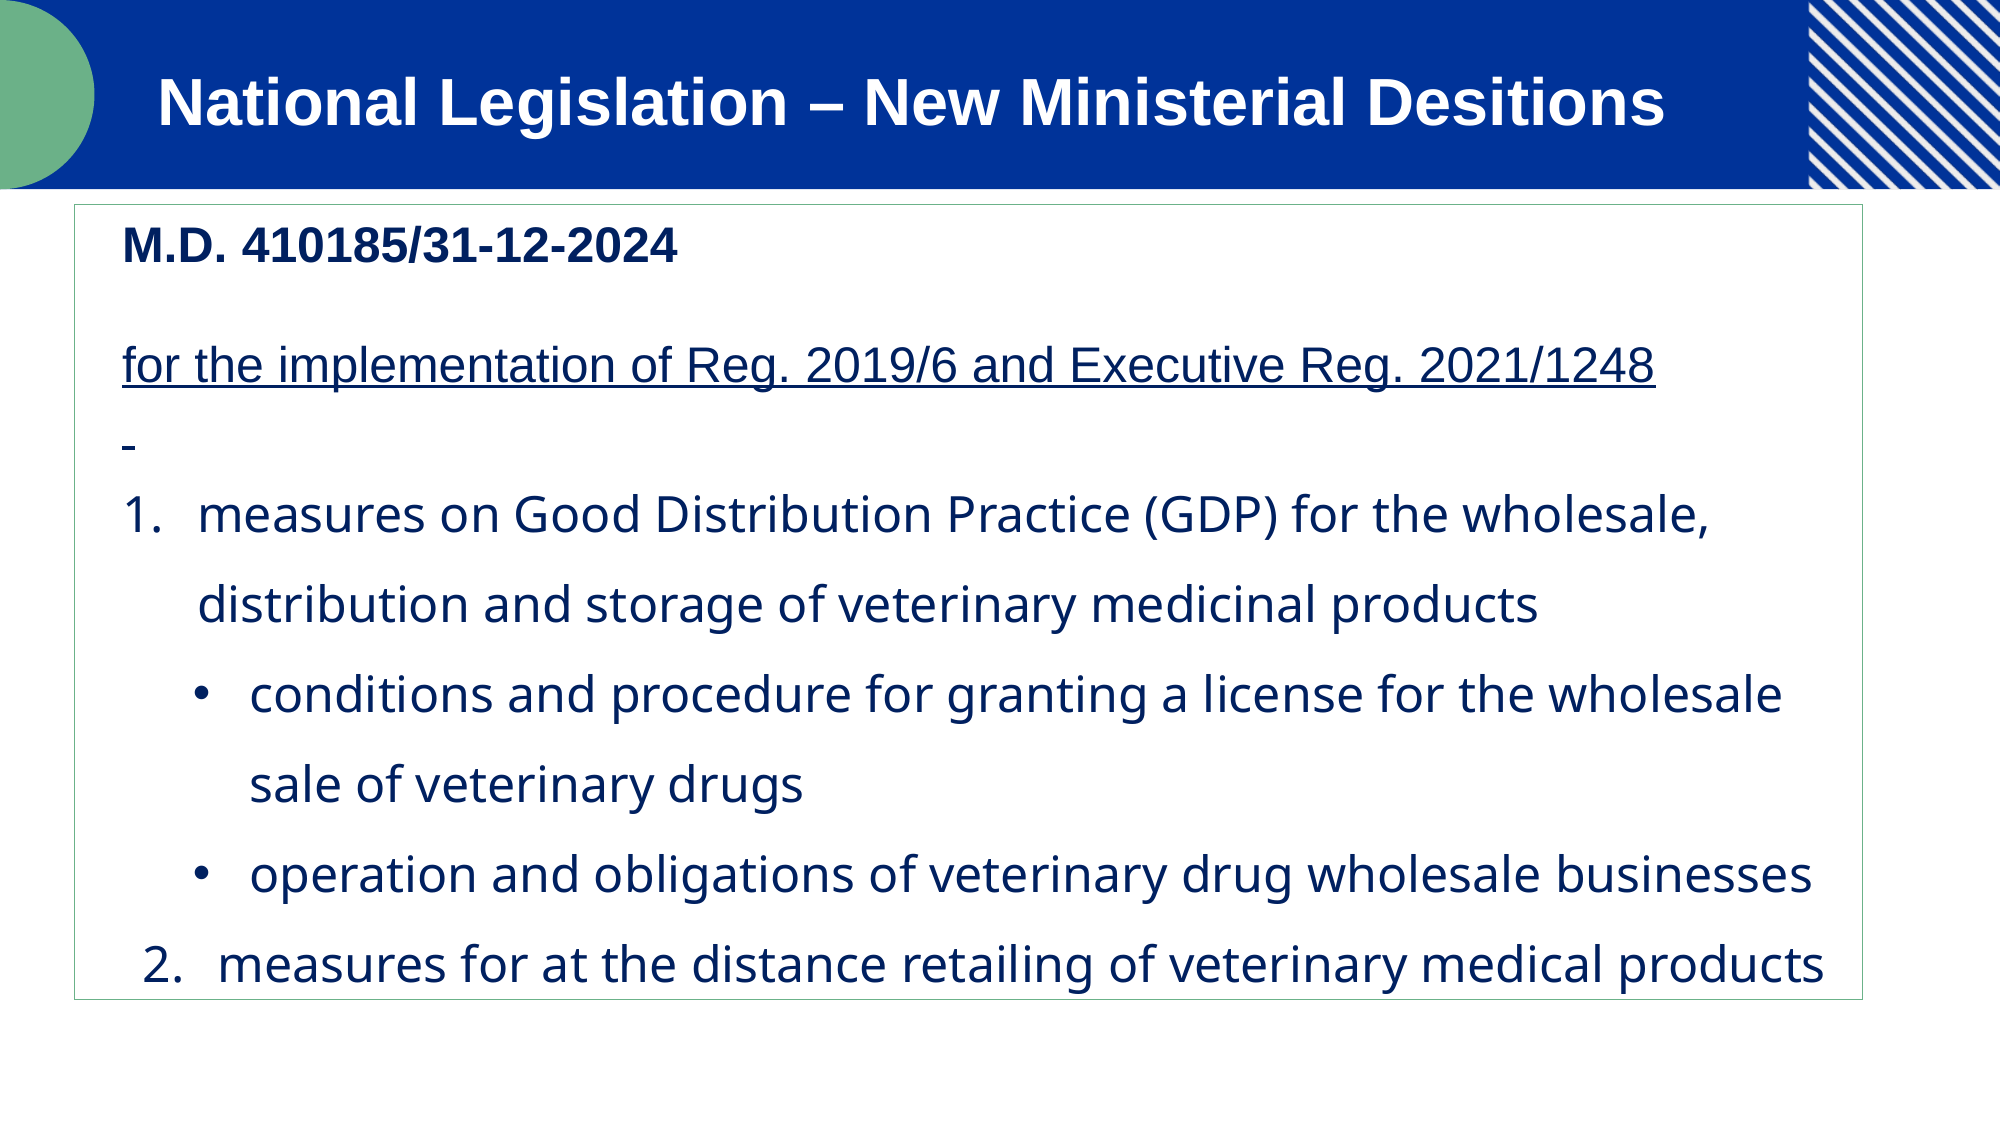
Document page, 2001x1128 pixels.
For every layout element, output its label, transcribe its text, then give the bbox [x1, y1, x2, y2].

list National Legislation – New Ministerial Desitions [50, 51, 1775, 139]
picture [1808, 0, 2000, 190]
text_box M.D. 410185/31-12-2024 for the implementation of Reg. 2019/6 and Executive Reg. 2021/1248 measures on Good Distribution Practice (GDP) for the wholesale, distribution and storage of veterinary medicinal products conditions and procedure for granting a license for the wholesale sale of veterinary drugs operation and obligations of veterinary drug wholesale businesses measures for at the distance retailing of veterinary medical products [74, 204, 1863, 1000]
